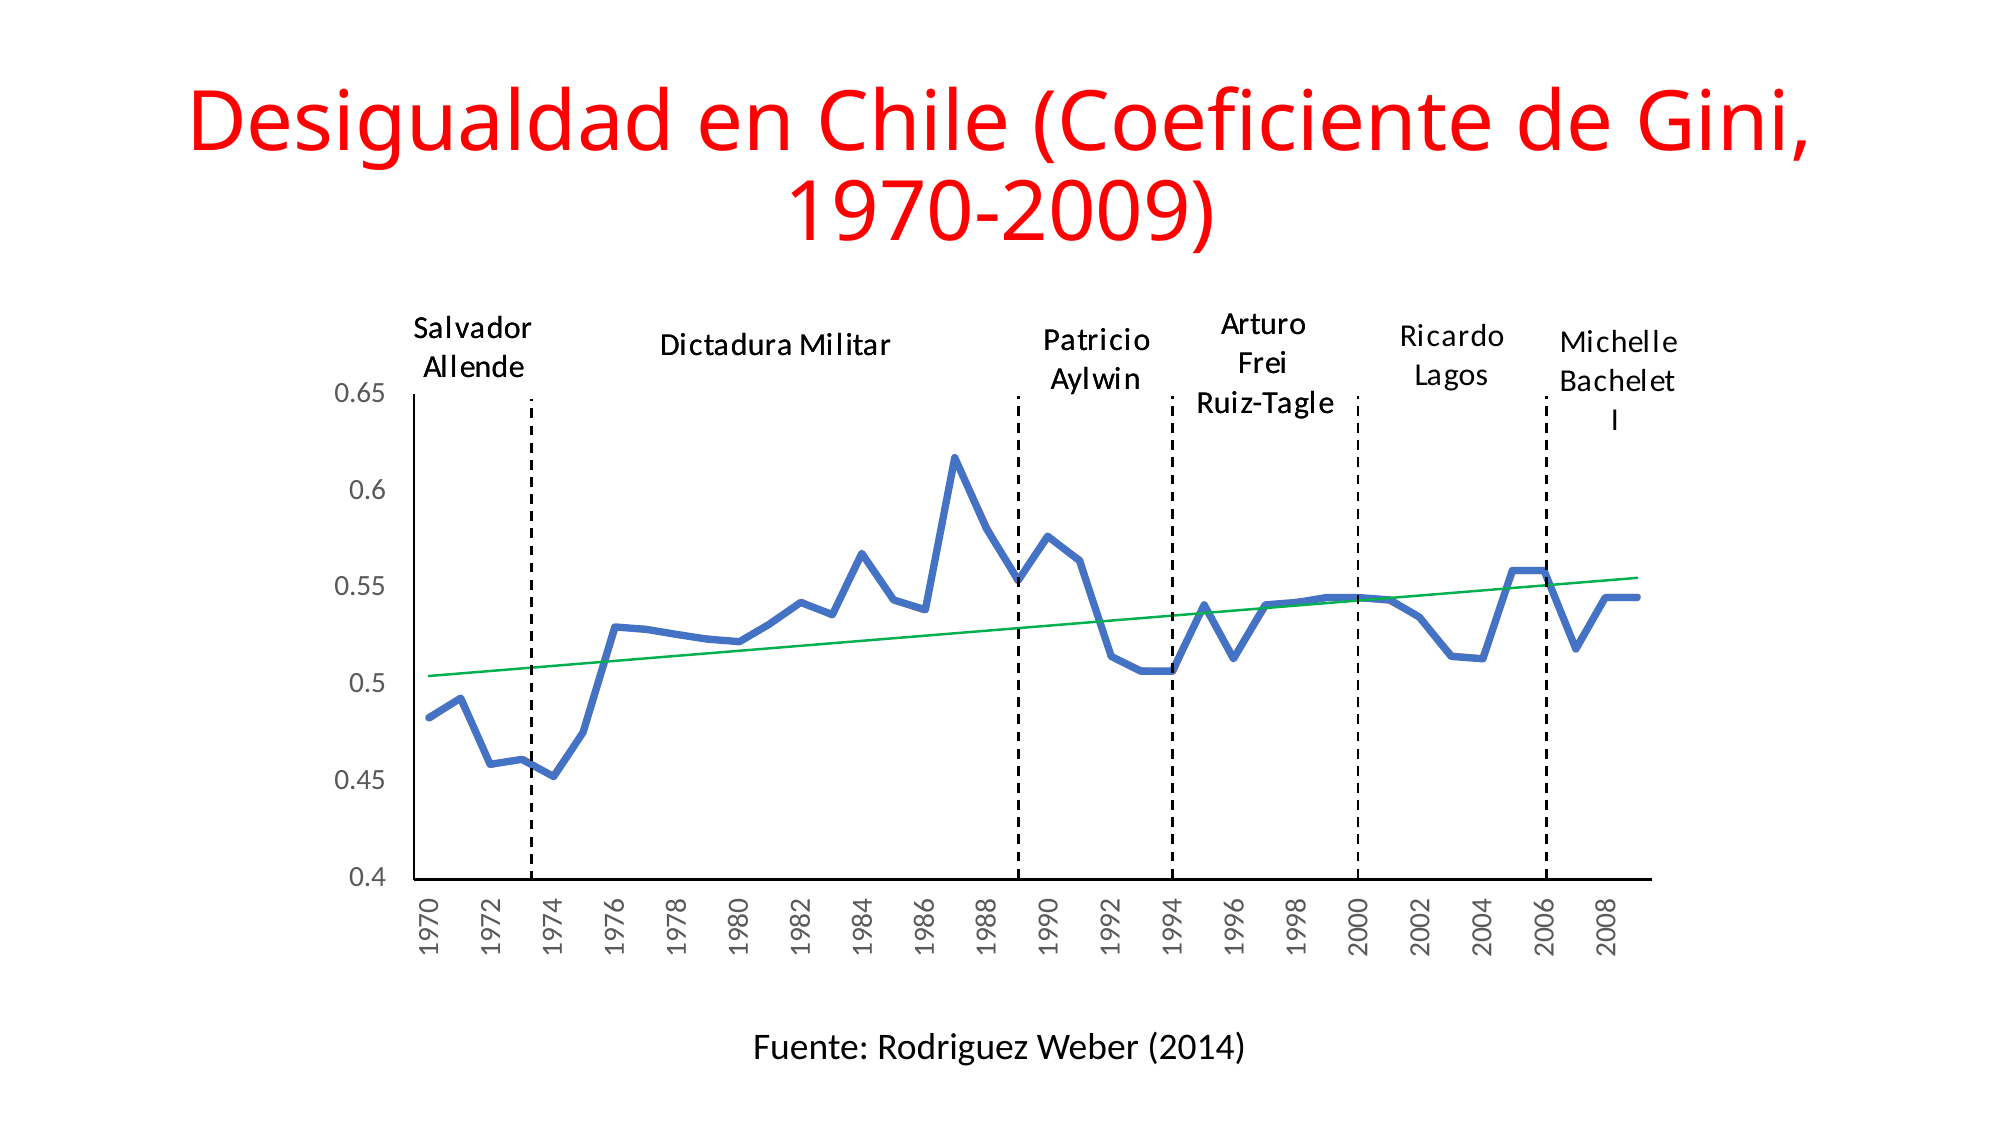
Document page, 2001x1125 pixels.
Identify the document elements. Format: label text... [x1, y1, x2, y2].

picture [312, 277, 1688, 977]
text_box Fuente: Rodriguez Weber (2014) [738, 1014, 1262, 1075]
title Desigualdad en Chile (Coeficiente de Gini, 1970-2009) [137, 59, 1863, 278]
